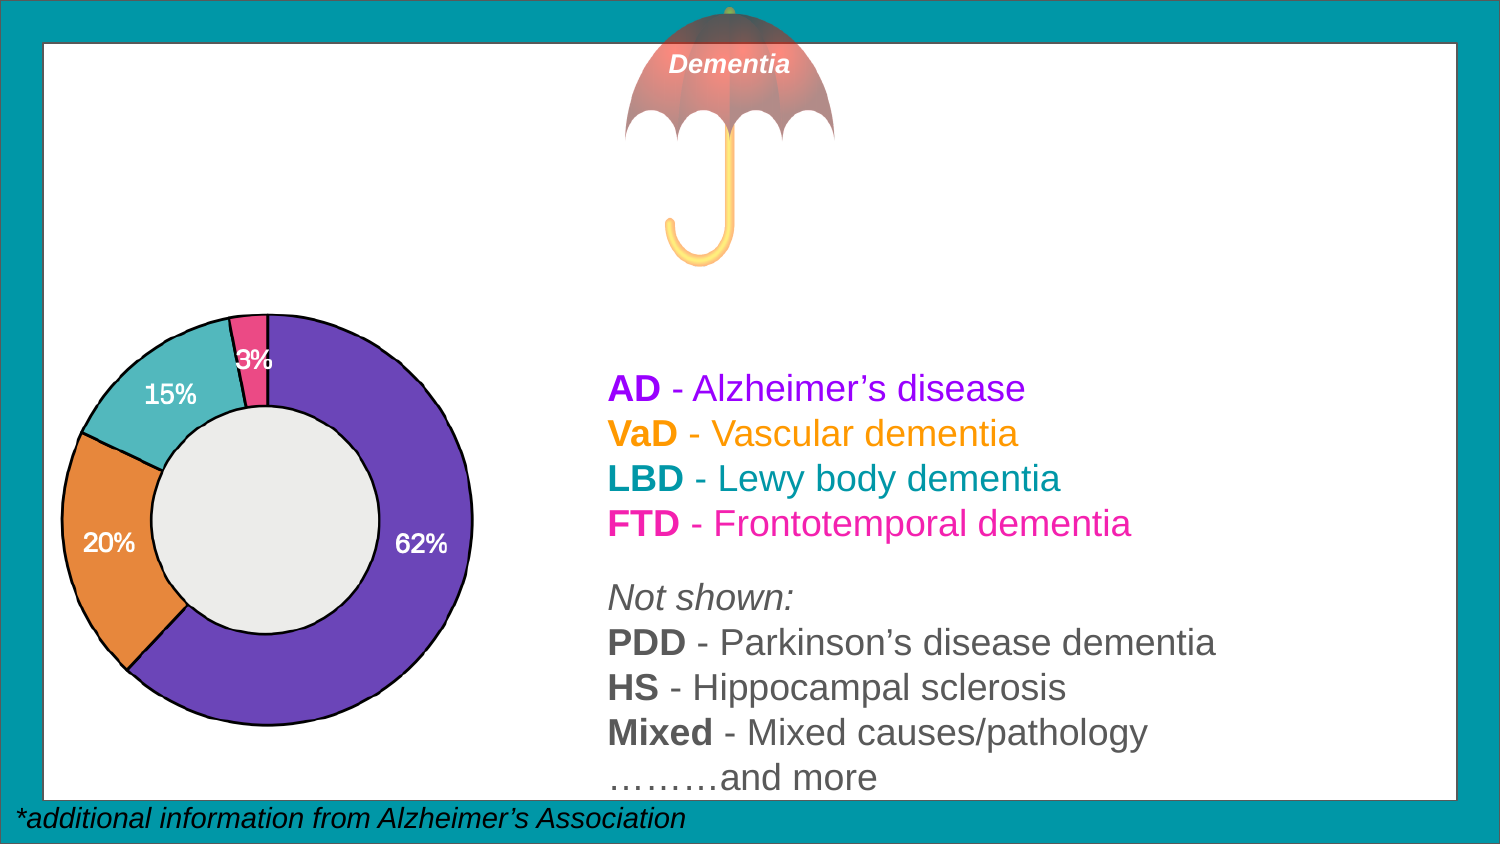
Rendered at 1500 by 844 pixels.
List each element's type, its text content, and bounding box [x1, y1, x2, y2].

text_box [853, 0, 1500, 348]
text_box Dementia [854, 31, 1122, 94]
text_box *additional information from Alzheimer’s Association [0, 784, 725, 844]
text_box AD - Alzheimer’s disease VaD - Vascular dementia LBD - Lewy body dementia FTD - Frontotemporal dementia Not shown: PDD - Parkinson’s disease dementia HS - Hippocampal sclerosis Mixed - Mixed causes/pathology ………and more [592, 348, 1500, 844]
picture [610, 0, 849, 289]
picture [52, 269, 503, 743]
text_box [0, 0, 605, 784]
